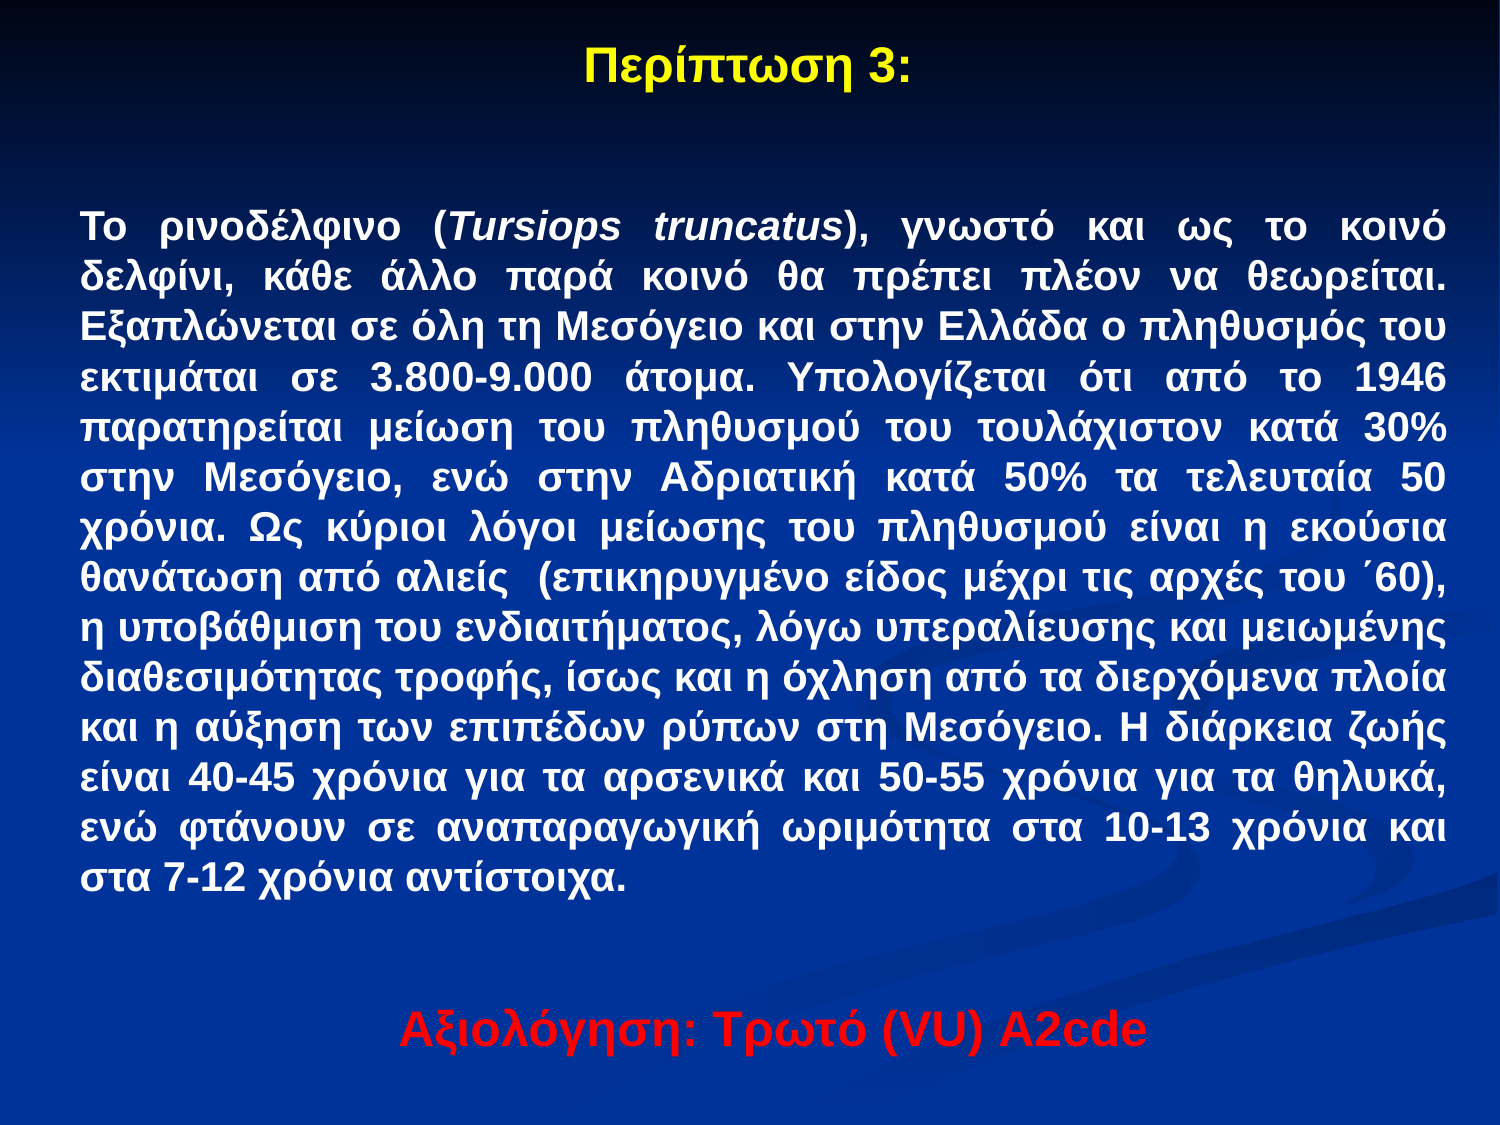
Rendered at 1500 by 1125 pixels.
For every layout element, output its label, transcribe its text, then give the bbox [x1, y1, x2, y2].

title Περίπτωση 3: [49, 0, 1448, 126]
text_box Αξιολόγηση: Τρωτό (VU) A2cde [74, 964, 1472, 1090]
text_box Το ρινοδέλφινο (Tursiops truncatus), γνωστό και ως το κοινό δελφίνι, κάθε άλλο παρά κοινό θα πρέπει πλέον να θεωρείται. Εξαπλώνεται σε όλη τη Μεσόγειο και στην Ελλάδα ο πληθυσμός του εκτιμάται σε 3.800-9.000 άτομα. Υπολογίζεται ότι από το 1946 παρατηρείται μείωση του πληθυσμού του τουλάχιστον κατά 30% στην Μεσόγειο, ενώ στην Αδριατική κατά 50% τα τελευταία 50 χρόνια. Ως κύριοι λόγοι μείωσης του πληθυσμού είναι η εκούσια θανάτωση από αλιείς (επικηρυγμένο είδος μέχρι τις αρχές του ΄60), η υποβάθμιση του ενδιαιτήματος, λόγω υπεραλίευσης και μειωμένης διαθεσιμότητας τροφής, ίσως και η όχληση από τα διερχόμενα πλοία και η αύξηση των επιπέδων ρύπων στη Μεσόγειο. Η διάρκεια ζωής είναι 40-45 χρόνια για τα αρσενικά και 50-55 χρόνια για τα θηλυκά, ενώ φτάνουν σε αναπαραγωγική ωριμότητα στα 10-13 χρόνια και στα 7-12 χρόνια αντίστοιχα. [64, 172, 1463, 976]
